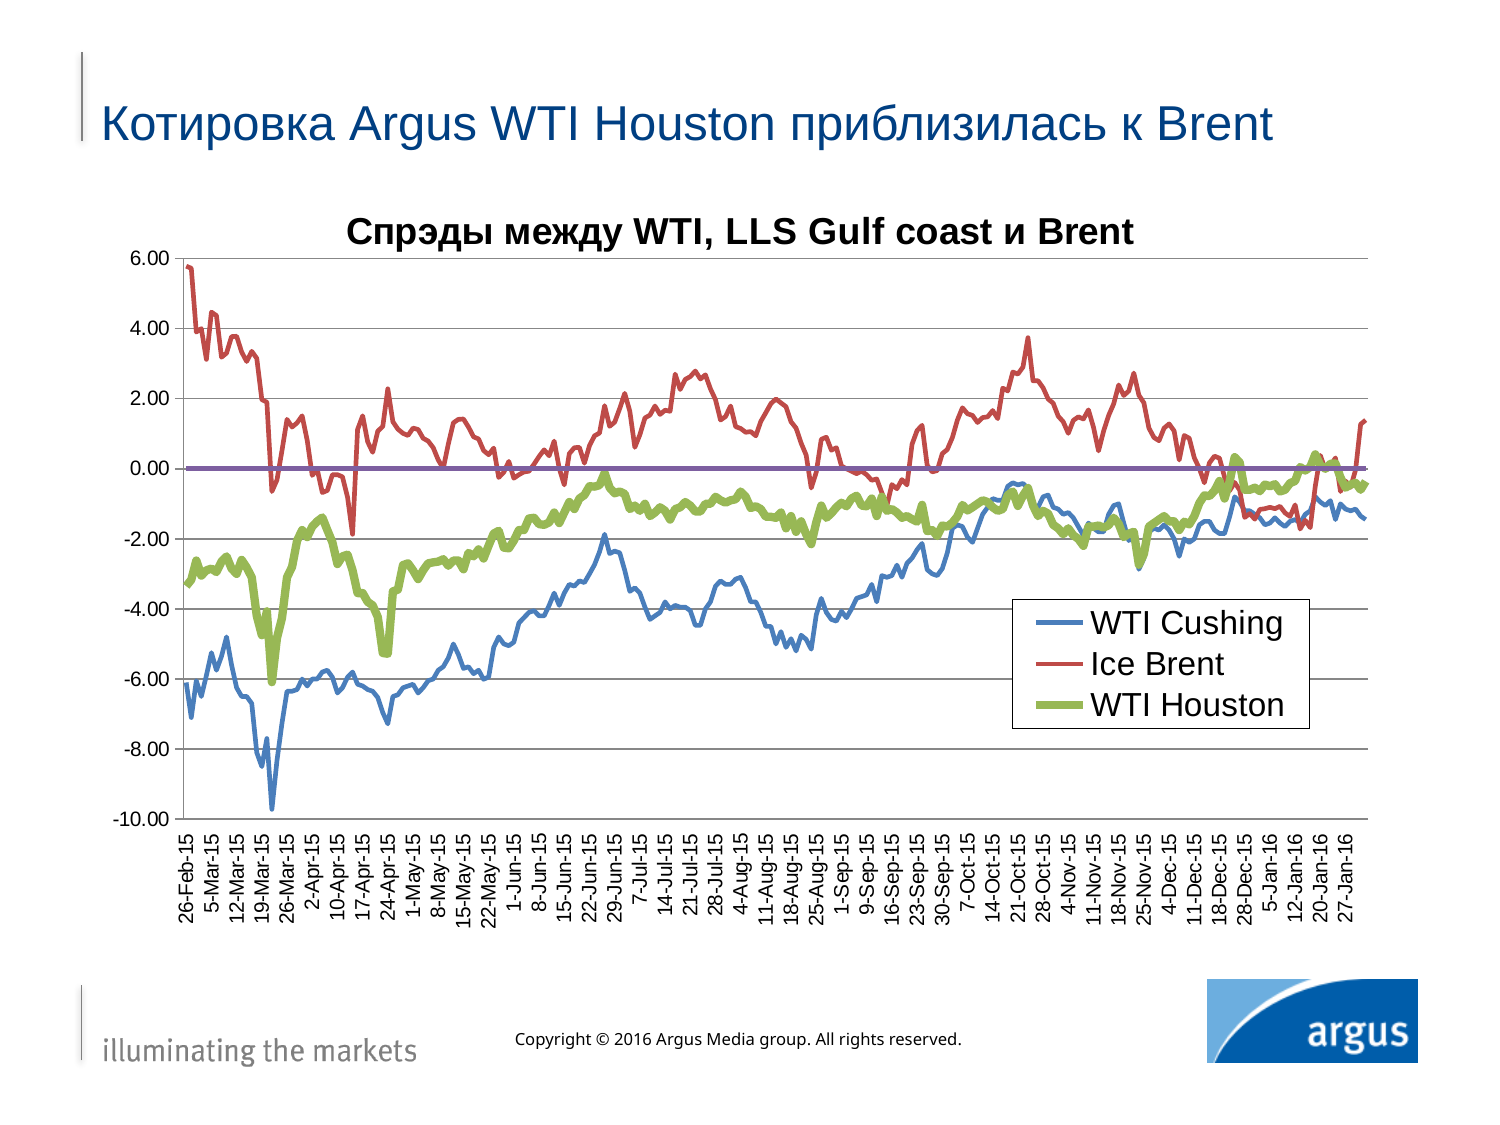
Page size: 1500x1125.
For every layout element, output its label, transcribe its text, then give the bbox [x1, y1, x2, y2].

title Котировка Argus WTI Houston приблизилась к Brent [100, 50, 1414, 150]
chart [87, 174, 1394, 952]
picture [87, 1022, 431, 1080]
footer Copyright © 2016 Argus Media group. All rights reserved. [500, 1021, 1025, 1082]
